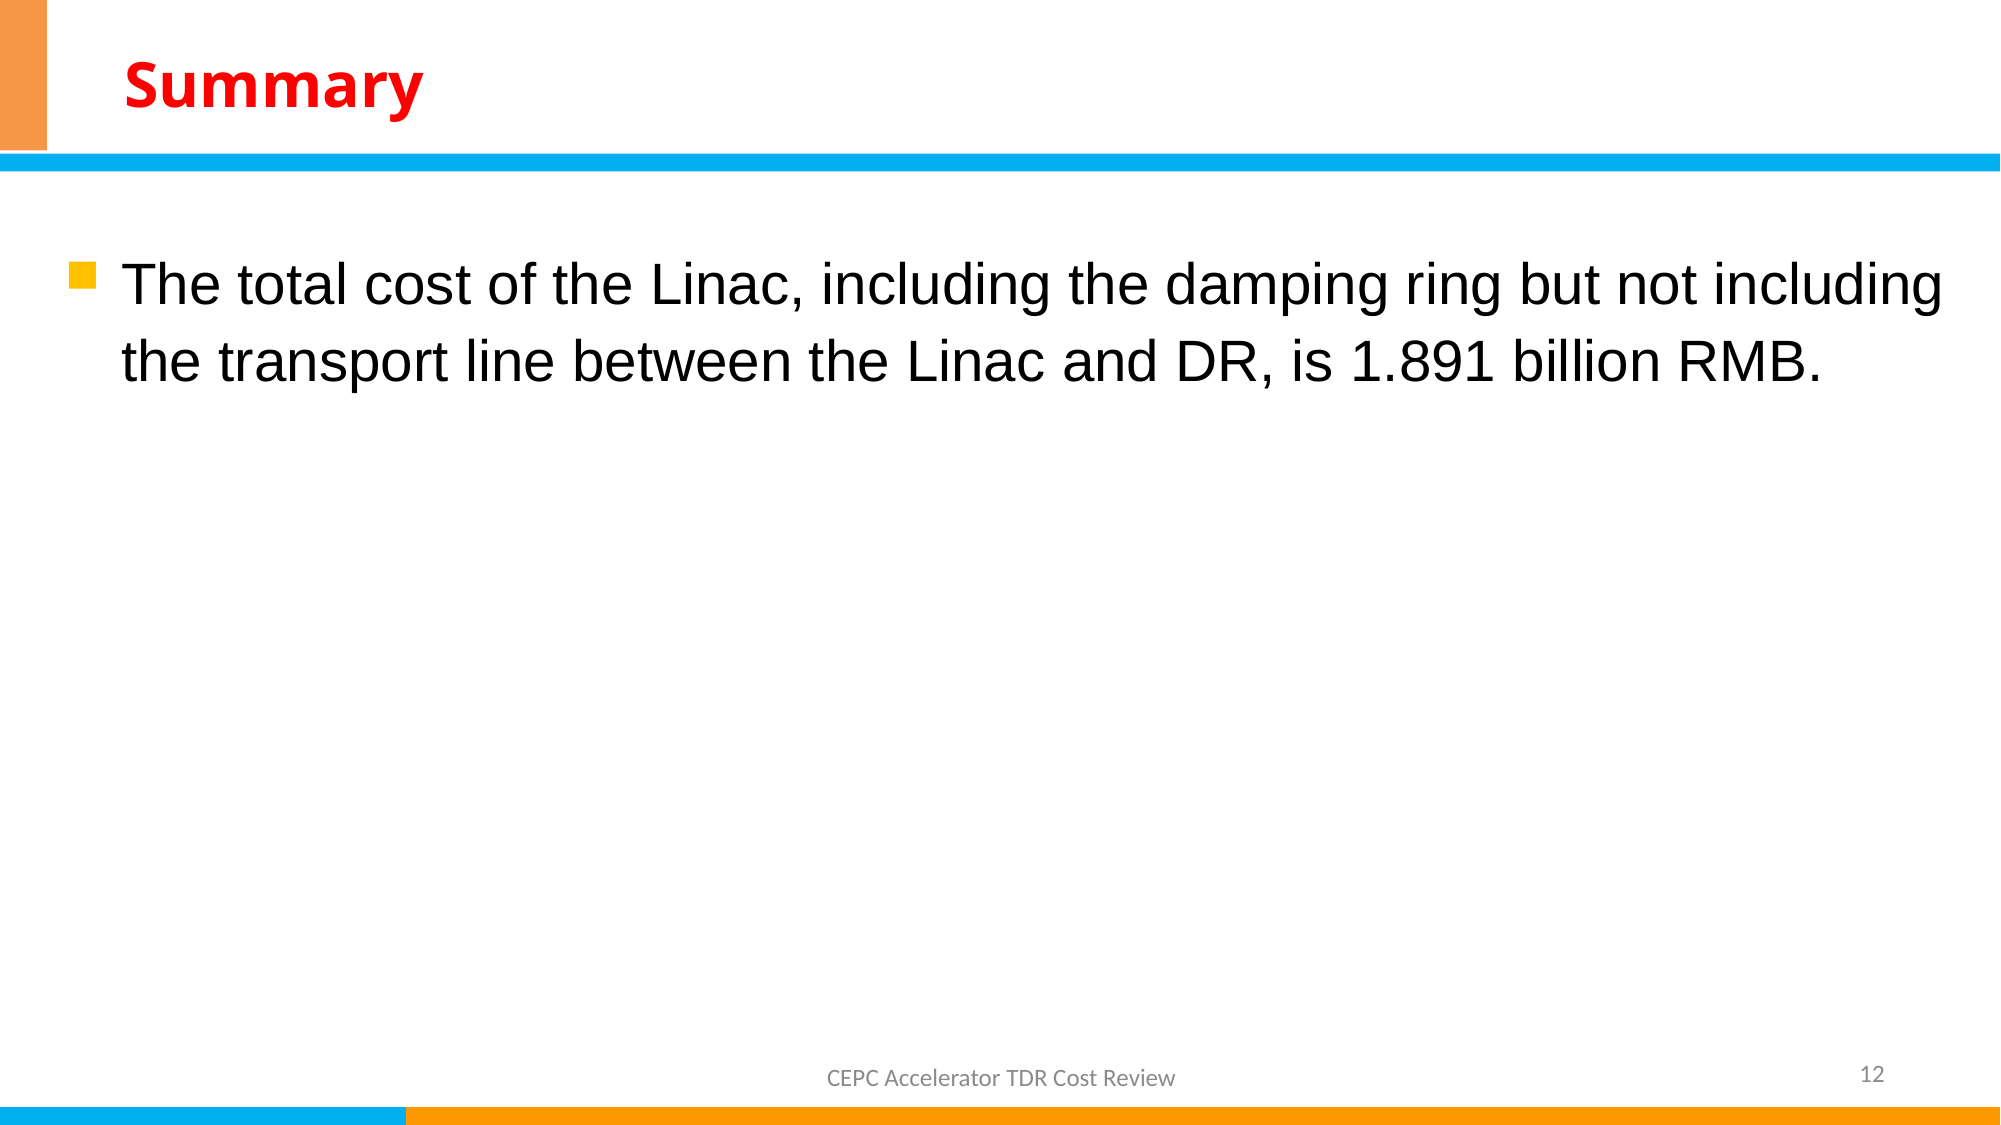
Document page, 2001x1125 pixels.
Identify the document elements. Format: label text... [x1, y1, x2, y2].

list The total cost of the Linac, including the damping ring but not including the transport line between the Linac and DR, is 1.891 billion RMB. [50, 231, 2000, 1026]
slide_number 12 [1433, 1042, 1900, 1103]
title Summary [109, 23, 1875, 143]
footer CEPC Accelerator TDR Cost Review [588, 1047, 1416, 1106]
